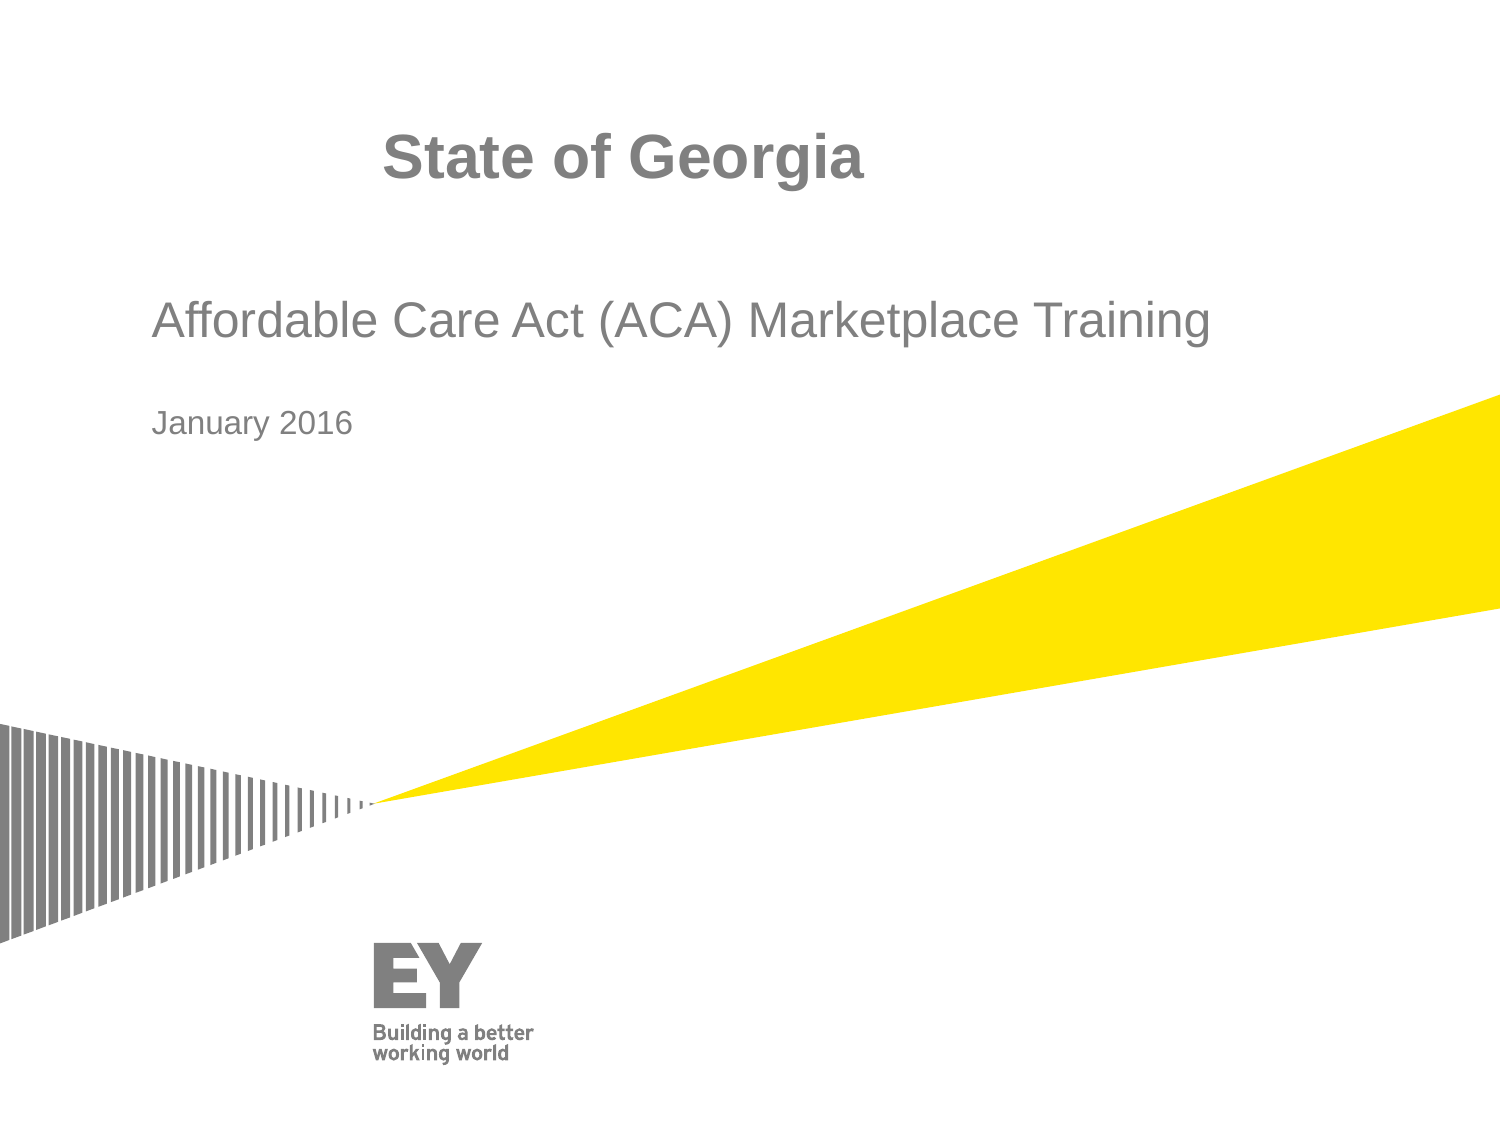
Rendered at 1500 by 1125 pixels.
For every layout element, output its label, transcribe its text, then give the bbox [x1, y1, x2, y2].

subtitle Affordable Care Act (ACA) Marketplace Training January 2016 [151, 287, 1284, 447]
title State of Georgia [382, 127, 1284, 269]
